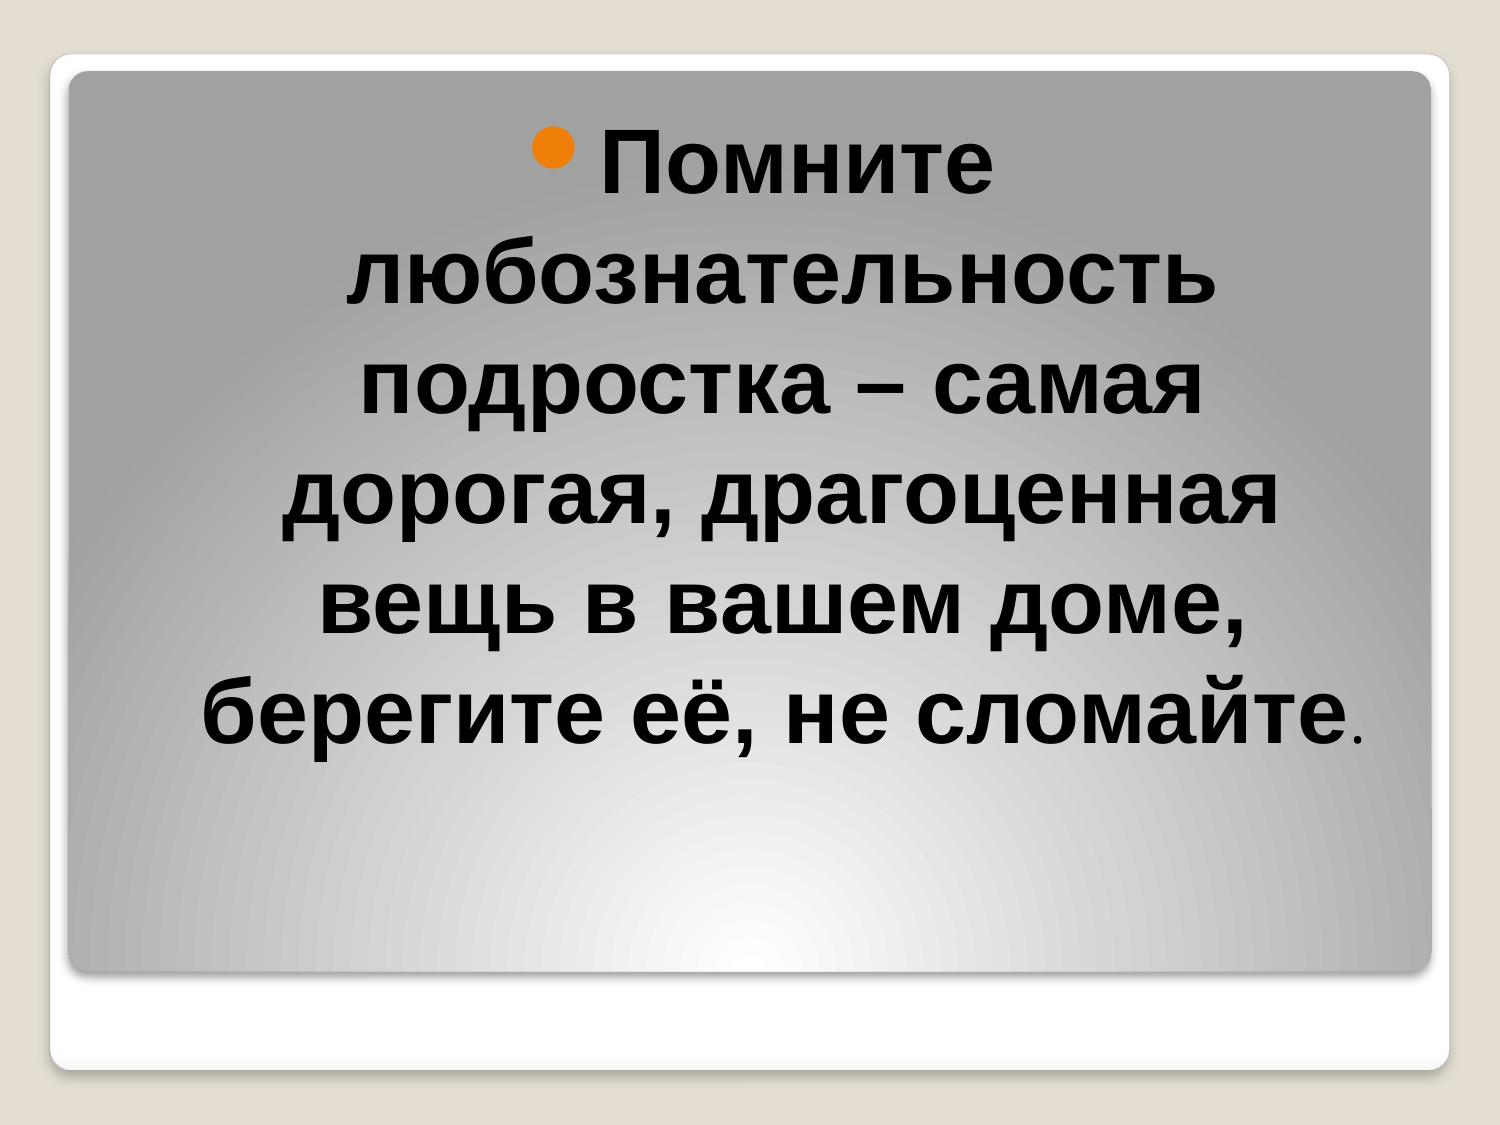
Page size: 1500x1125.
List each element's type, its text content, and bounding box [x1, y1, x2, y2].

list Помните любознательность подростка – самая дорогая, драгоценная вещь в вашем доме, берегите её, не сломайте. [82, 86, 1425, 774]
